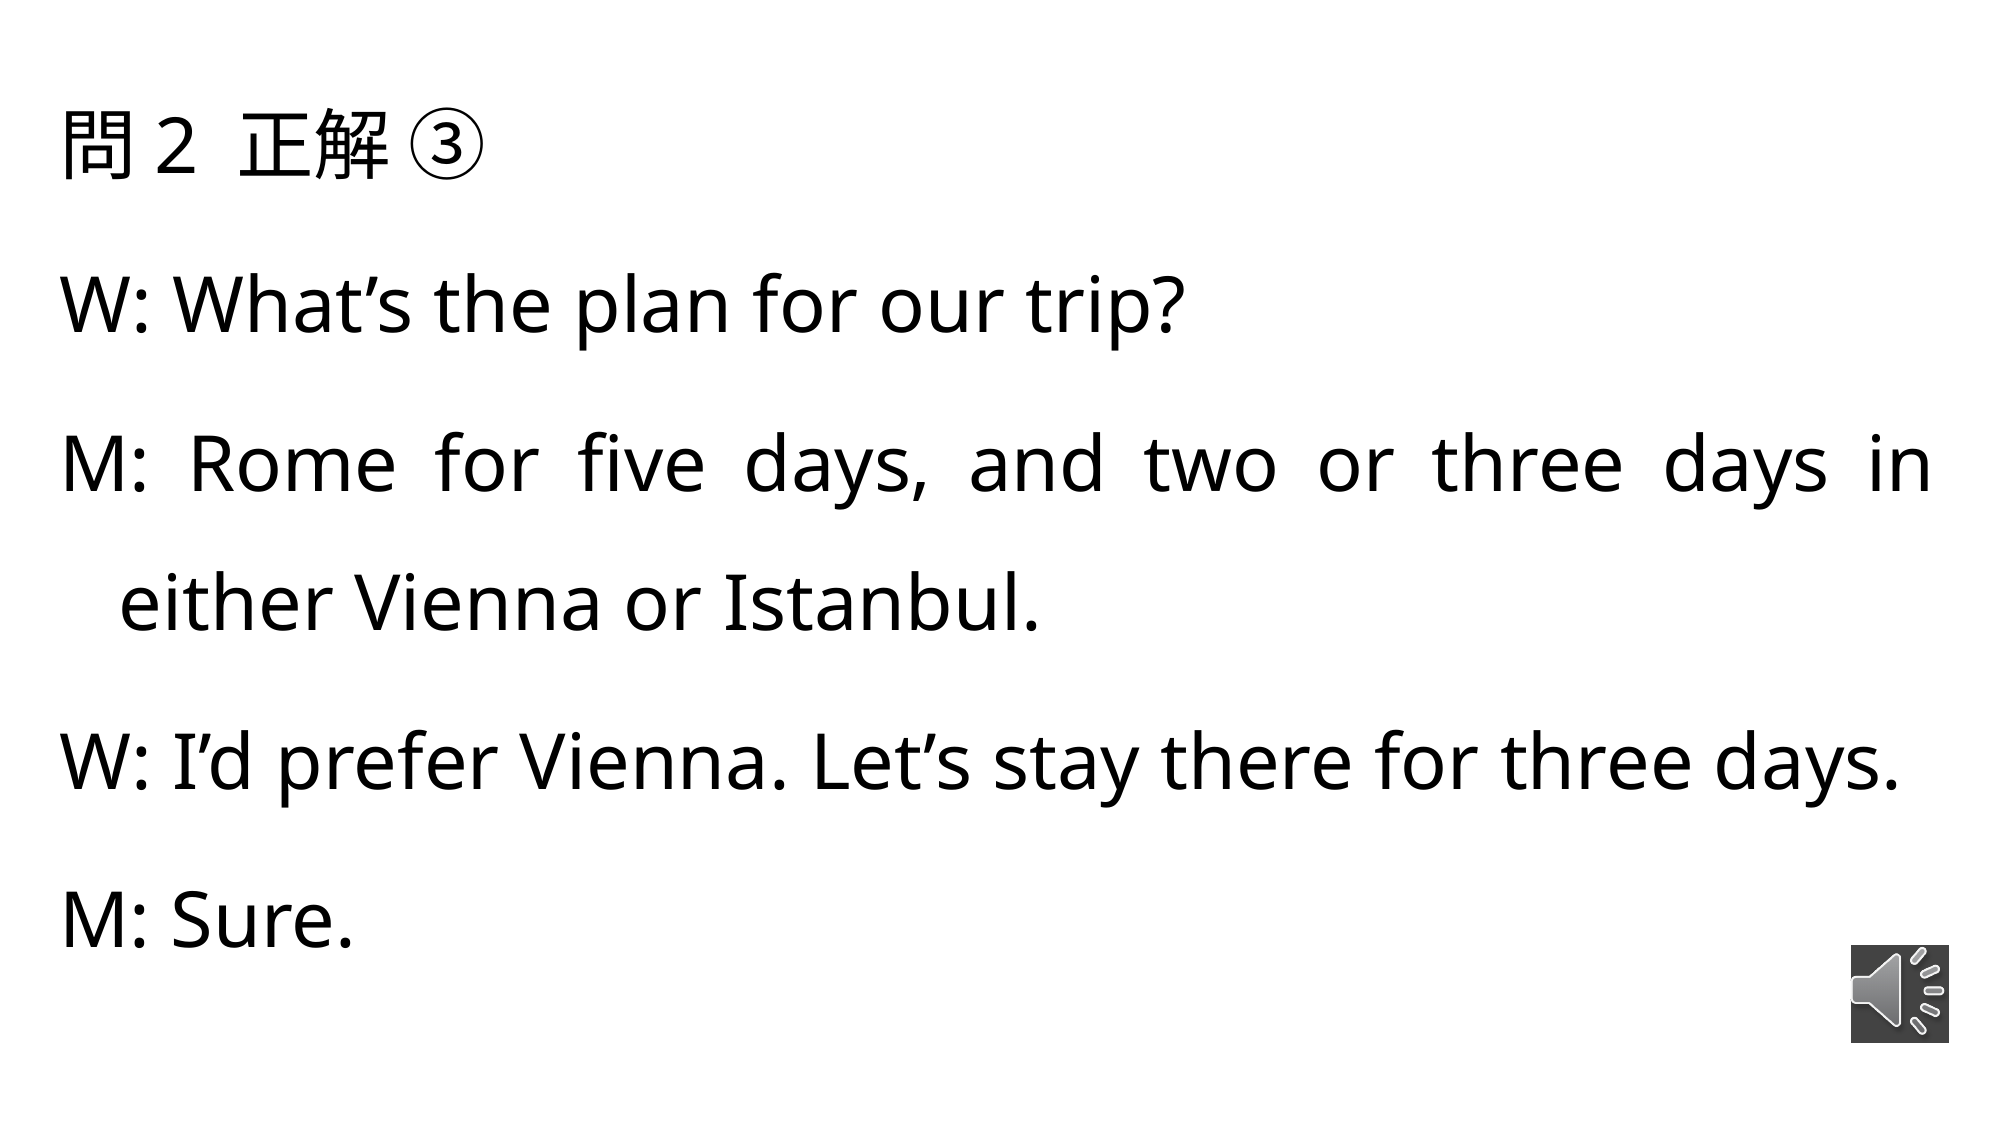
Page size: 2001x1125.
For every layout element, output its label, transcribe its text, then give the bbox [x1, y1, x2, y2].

list 問2 正解 ③ W: What’s the plan for our trip? M: Rome for five days, and two or three days in either Vienna or Istanbul. W: I’d prefer Vienna. Let’s stay there for three days. M: Sure. [44, 42, 1952, 1044]
picture [1849, 943, 1950, 1044]
